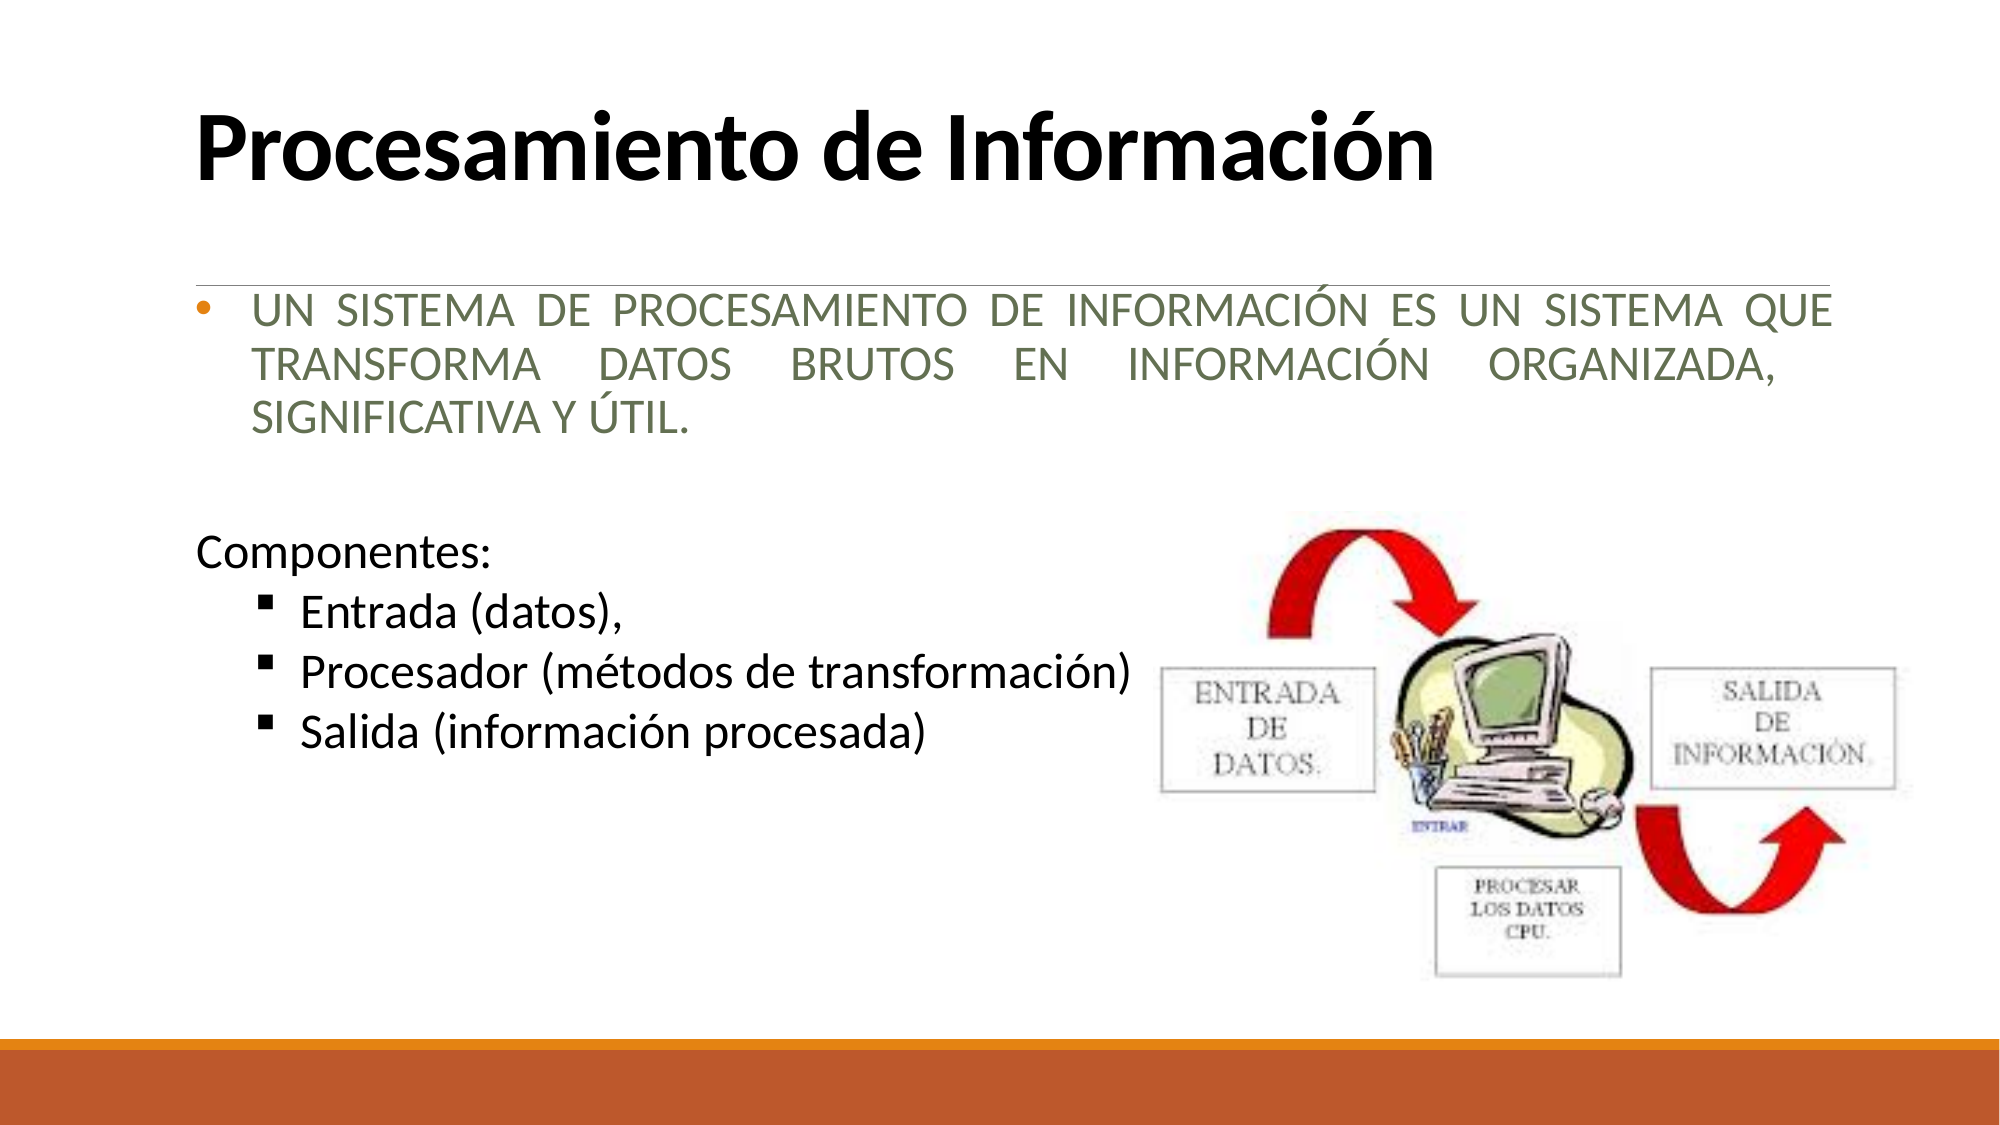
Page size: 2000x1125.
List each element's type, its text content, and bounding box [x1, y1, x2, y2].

list Un sistema de procesamiento de información es un sistema que transforma datos brutos en información organizada, significativa y útil. [179, 283, 1851, 445]
text_box Componentes: Entrada (datos), Procesador (métodos de transformación) Salida (información procesada) [182, 511, 1150, 766]
title Procesamiento de Información [179, 47, 1830, 209]
picture [1152, 510, 1954, 1004]
